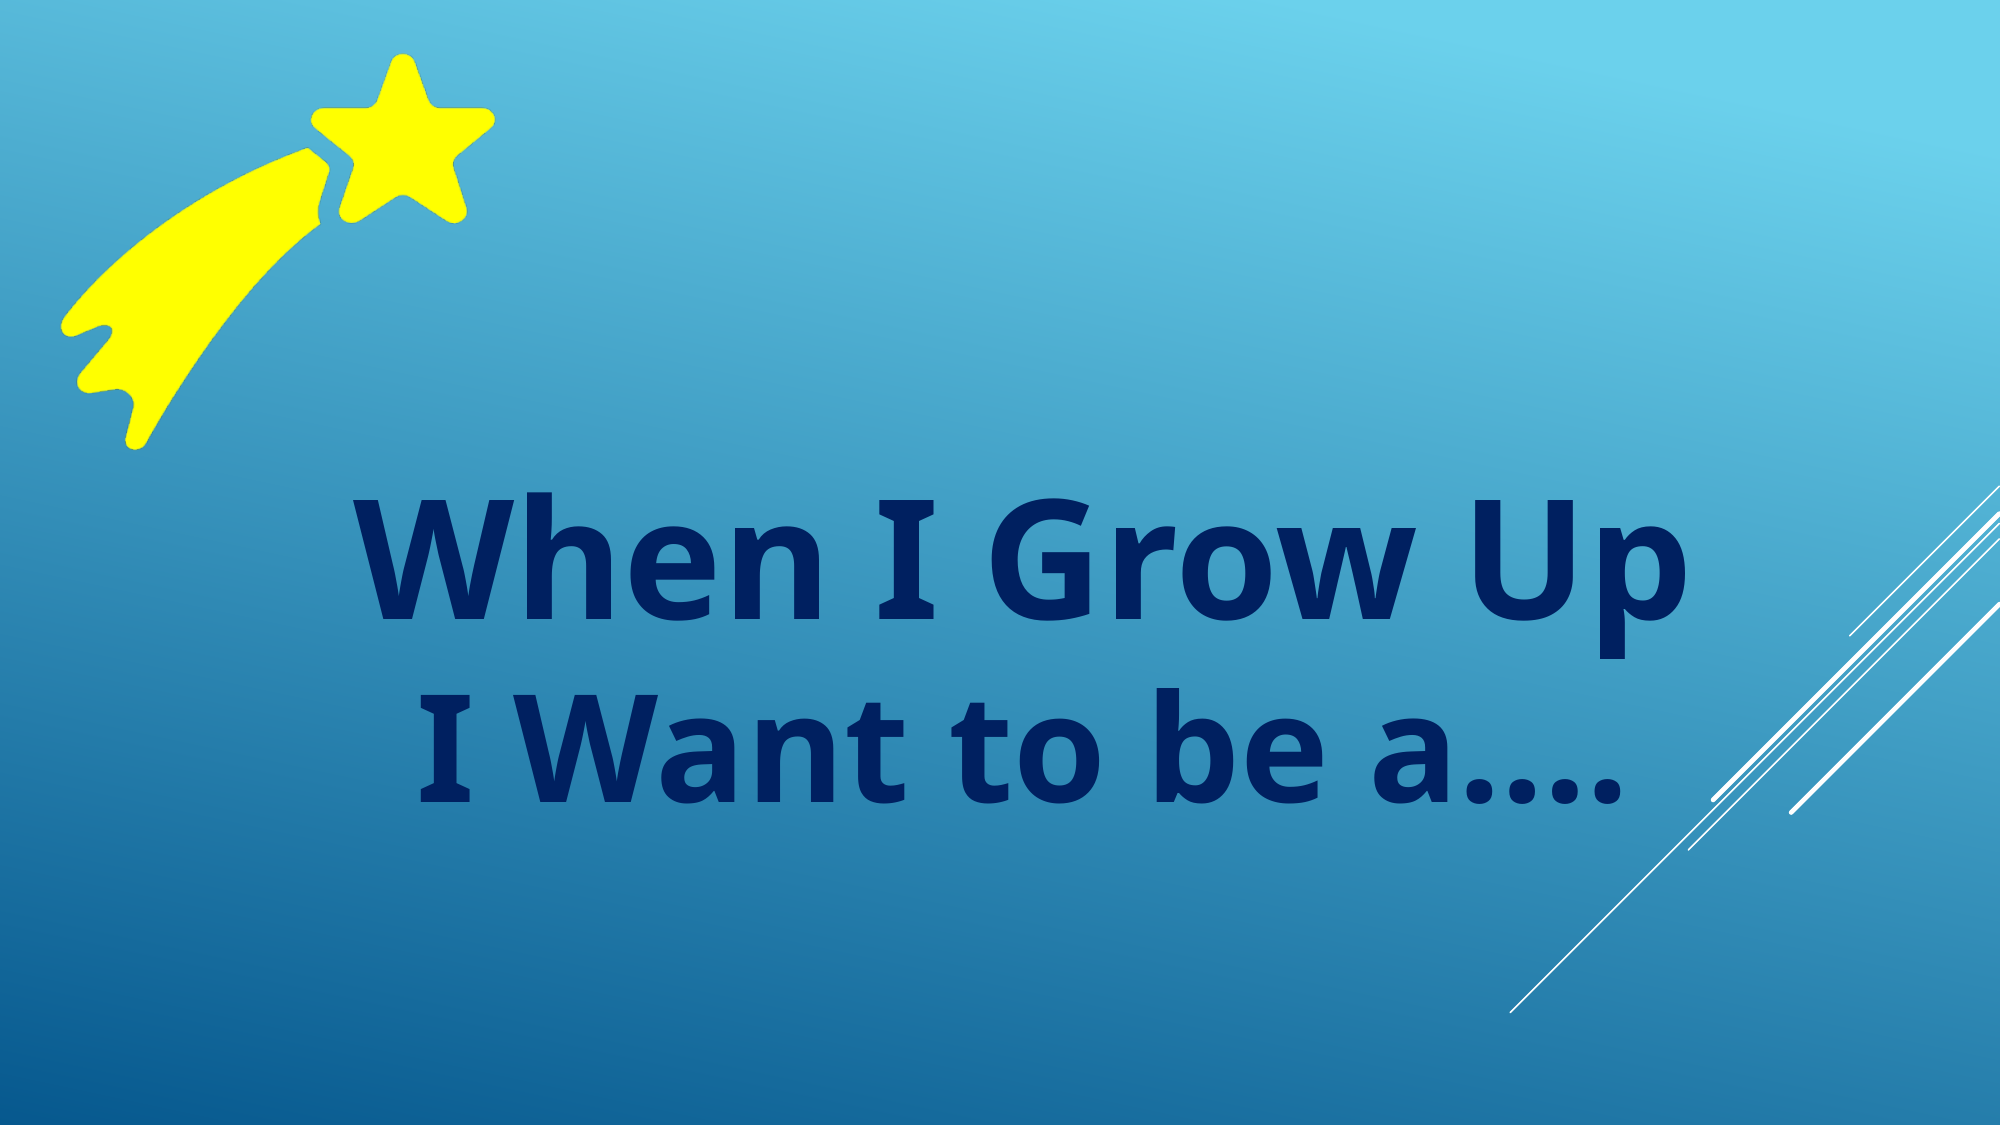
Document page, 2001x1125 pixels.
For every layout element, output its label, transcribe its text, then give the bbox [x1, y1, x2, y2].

text_box When I Grow Up I Want to be a…. [318, 445, 1729, 841]
picture [32, 25, 524, 478]
